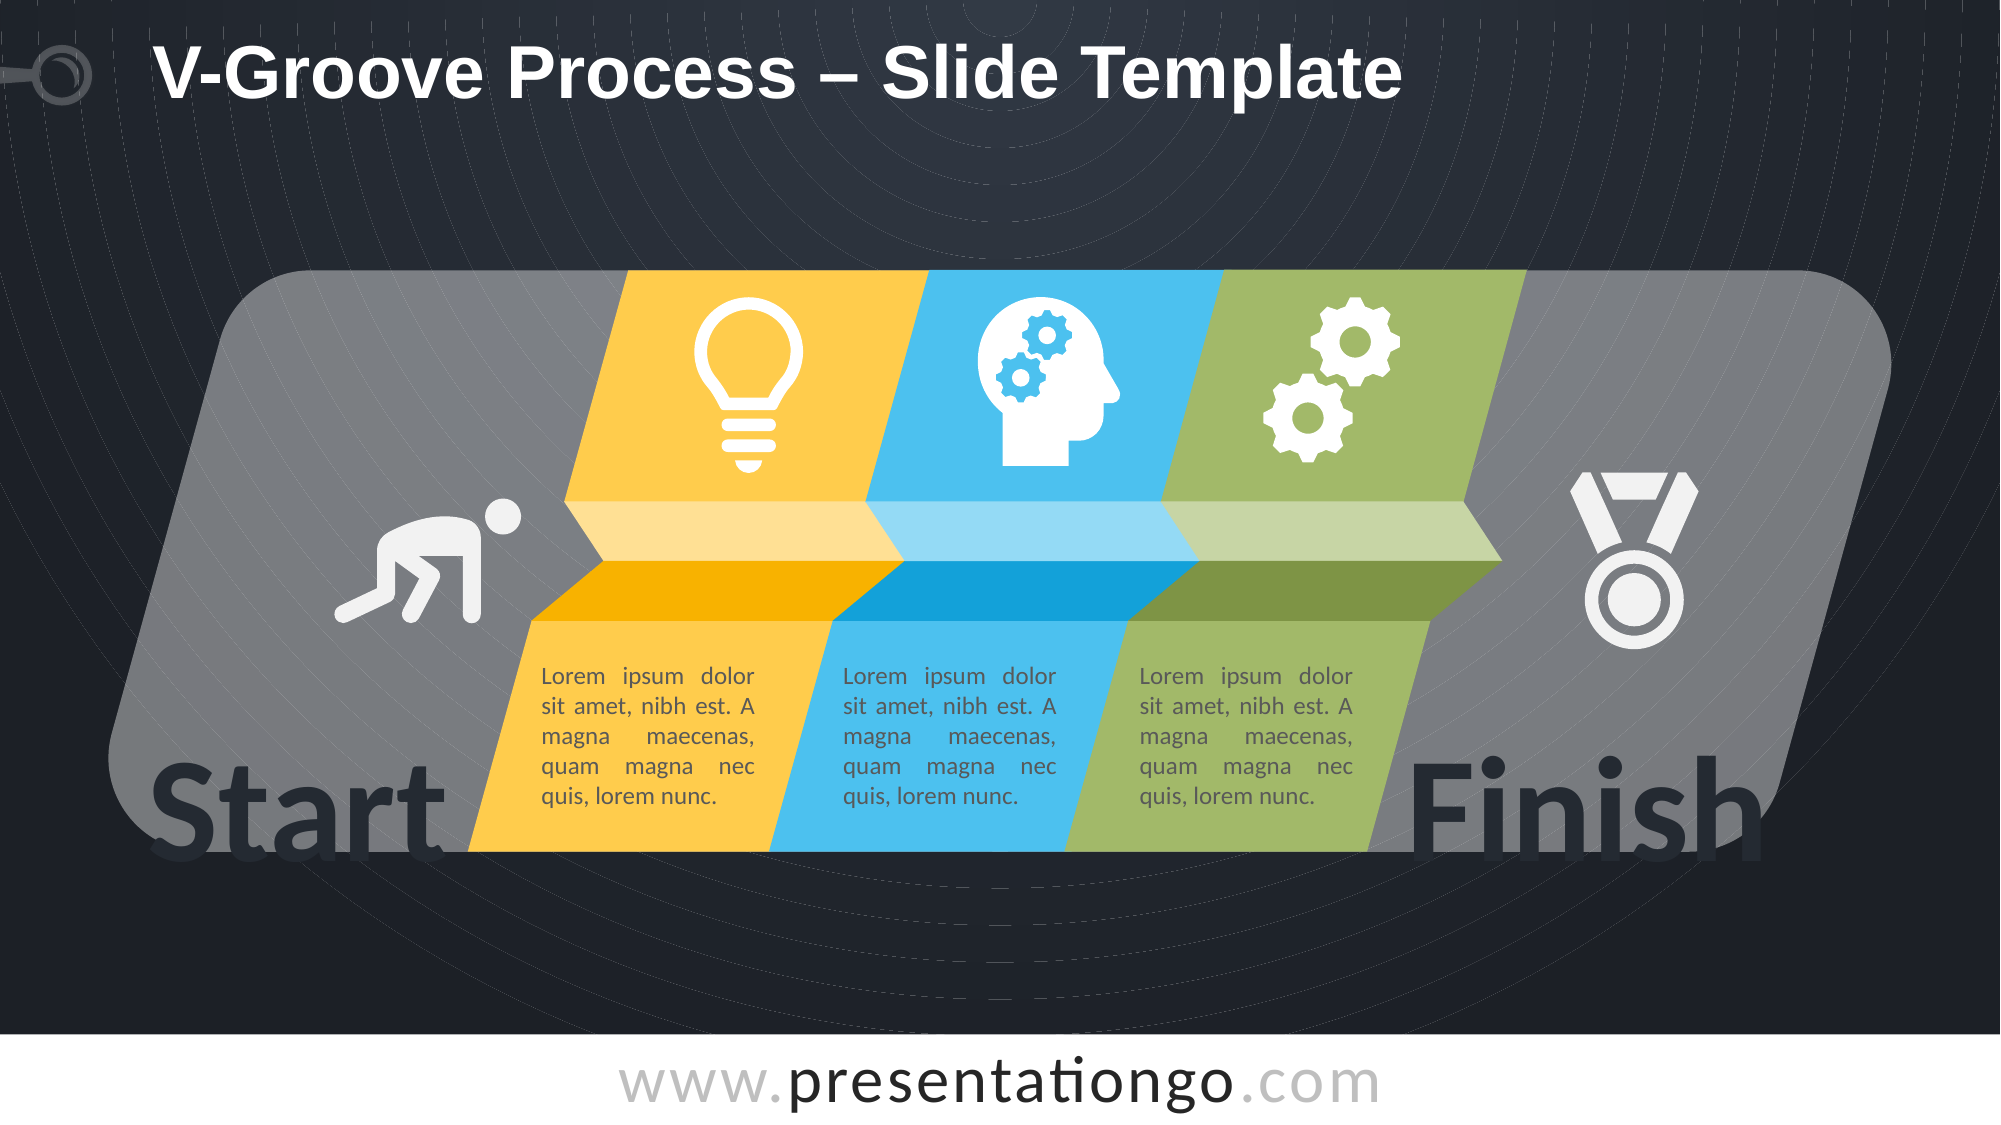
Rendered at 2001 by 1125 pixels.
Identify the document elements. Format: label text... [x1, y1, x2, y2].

text_box [508, 621, 832, 852]
text_box [531, 560, 904, 621]
text_box [564, 270, 929, 501]
text_box Lorem ipsum dolor sit amet, nibh est. A magna maecenas, quam magna nec quis, lorem nunc. [1139, 652, 1354, 818]
text_box [564, 501, 903, 561]
text_box Finish [1235, 703, 1785, 899]
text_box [648, 284, 850, 486]
text_box [1409, 270, 1892, 764]
text_box [1064, 621, 1431, 852]
text_box [832, 561, 1197, 621]
text_box Lorem ipsum dolor sit amet, nibh est. A magna maecenas, quam magna nec quis, lorem nunc. [541, 652, 756, 818]
text_box [768, 621, 1127, 852]
text_box Lorem ipsum dolor sit amet, nibh est. A magna maecenas, quam magna nec quis, lorem nunc. [843, 652, 1057, 818]
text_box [334, 498, 522, 624]
text_box [1160, 501, 1502, 560]
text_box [1263, 297, 1400, 463]
text_box [1128, 560, 1503, 621]
text_box [865, 269, 1224, 501]
text_box [865, 501, 1199, 562]
text_box [1161, 269, 1527, 501]
text_box [108, 270, 628, 821]
text_box Start [132, 703, 560, 899]
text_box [948, 285, 1150, 487]
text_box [1570, 472, 1699, 650]
title V-Groove Process – Slide Template [137, 26, 1863, 148]
